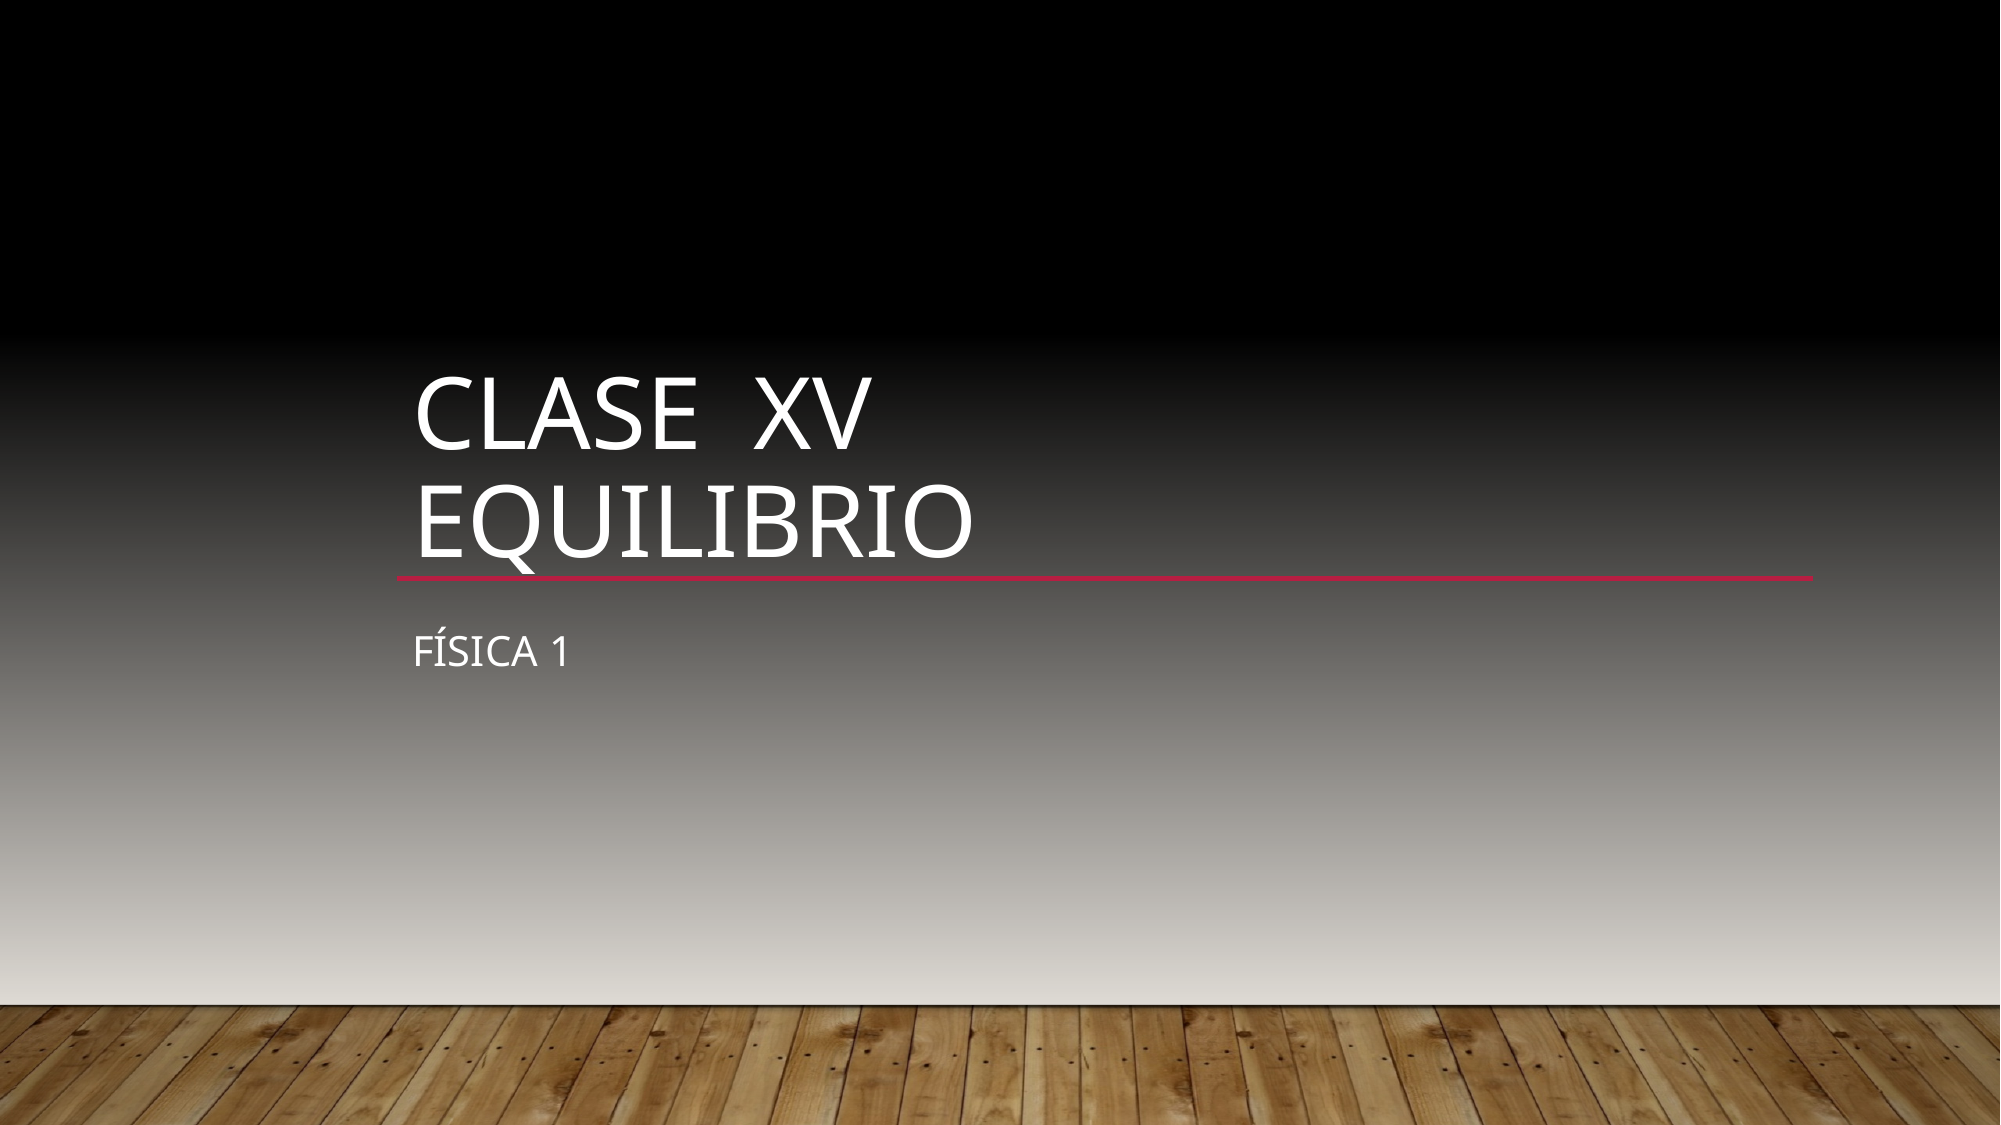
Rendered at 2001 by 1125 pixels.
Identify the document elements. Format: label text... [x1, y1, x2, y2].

title Clase XV Equilibrio [397, 173, 1885, 699]
picture [0, 1005, 2000, 1125]
subtitle Física 1 [397, 599, 1131, 798]
